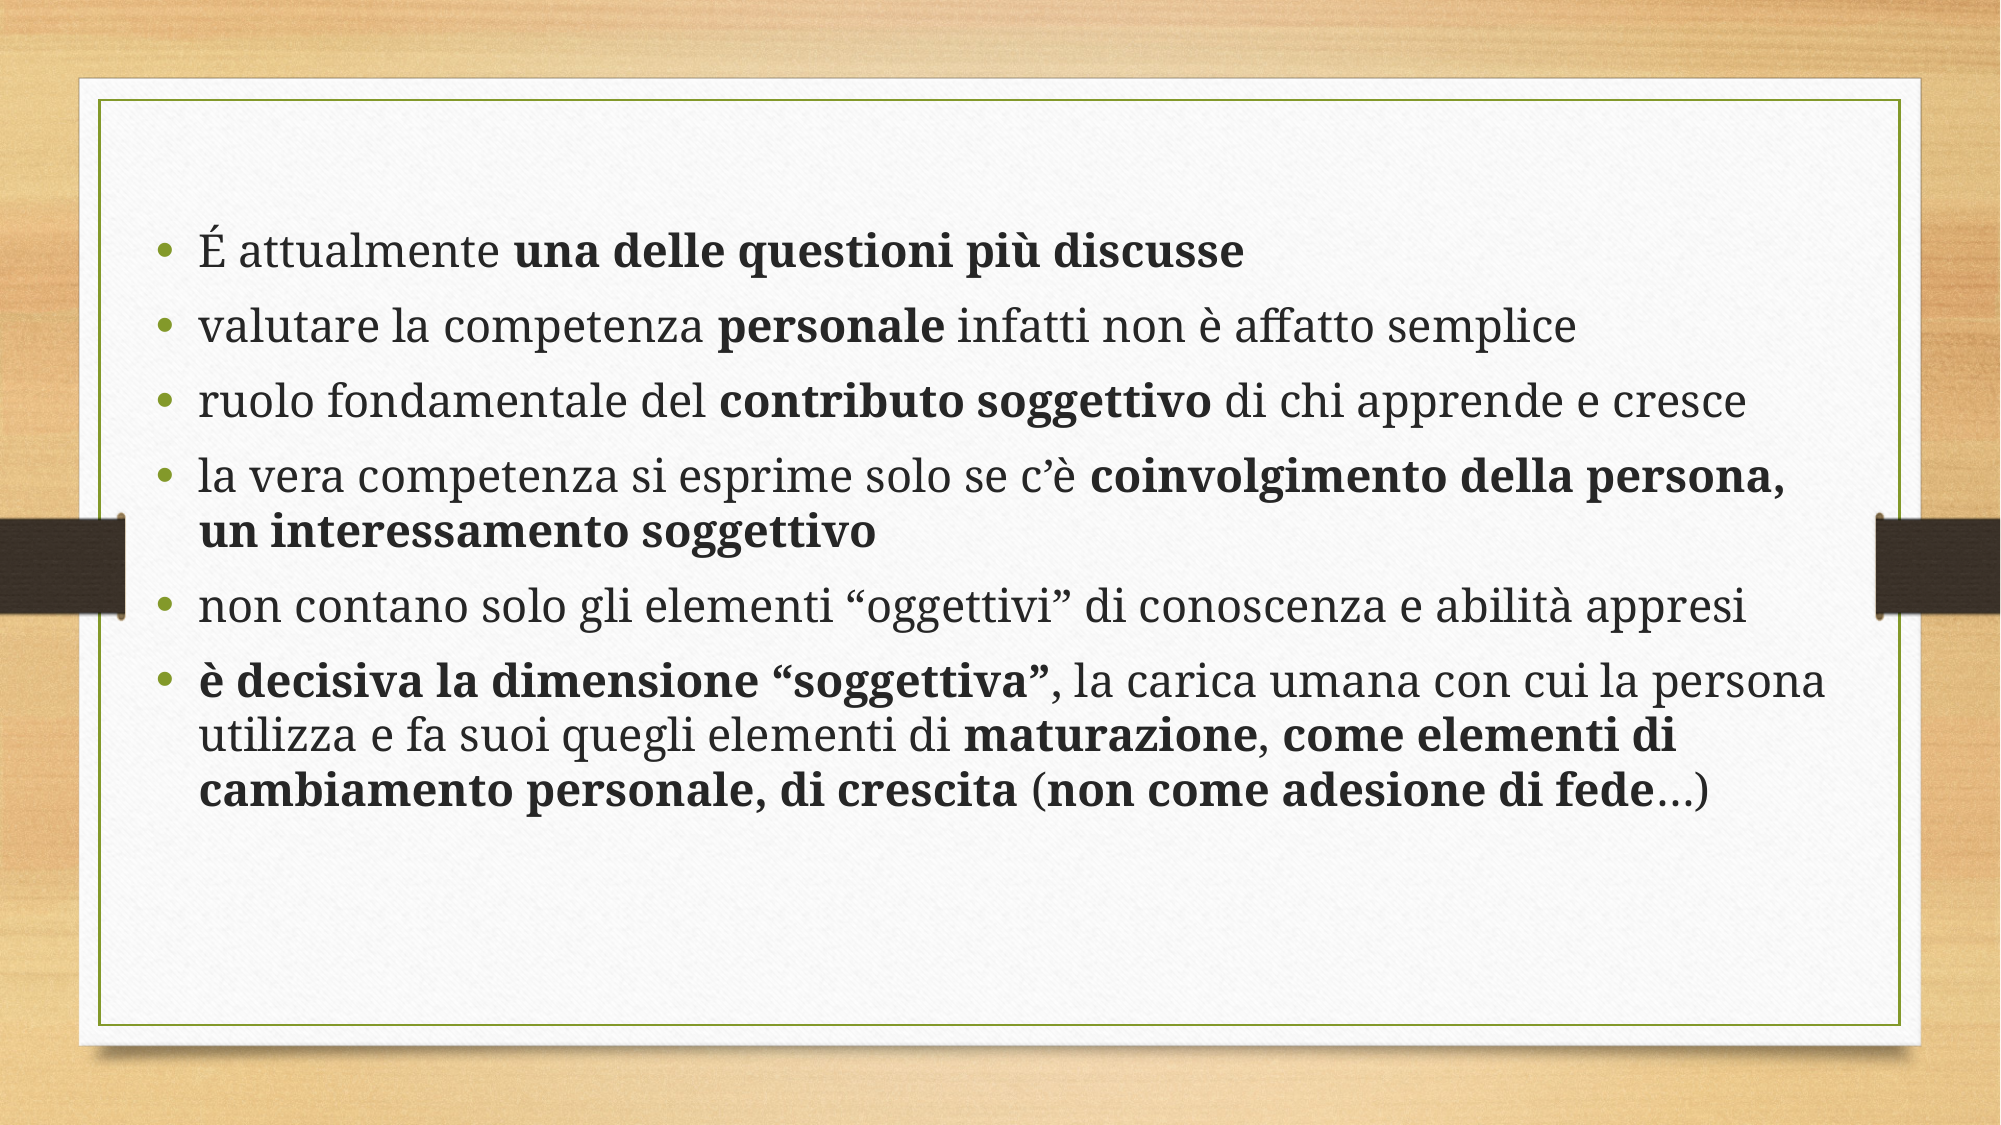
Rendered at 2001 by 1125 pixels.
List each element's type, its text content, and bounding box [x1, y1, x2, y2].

picture [0, 0, 2001, 1125]
list É attualmente una delle questioni più discusse valutare la competenza personale infatti non è affatto semplice ruolo fondamentale del contributo soggettivo di chi apprende e cresce la vera competenza si esprime solo se c’è coinvolgimento della persona, un interessamento soggettivo non contano solo gli elementi “oggettivi” di conoscenza e abilità appresi è decisiva la dimensione “soggettiva”, la carica umana con cui la persona utilizza e fa suoi quegli elementi di maturazione, come elementi di cambiamento personale, di crescita (non come adesione di fede…) [140, 214, 1866, 929]
